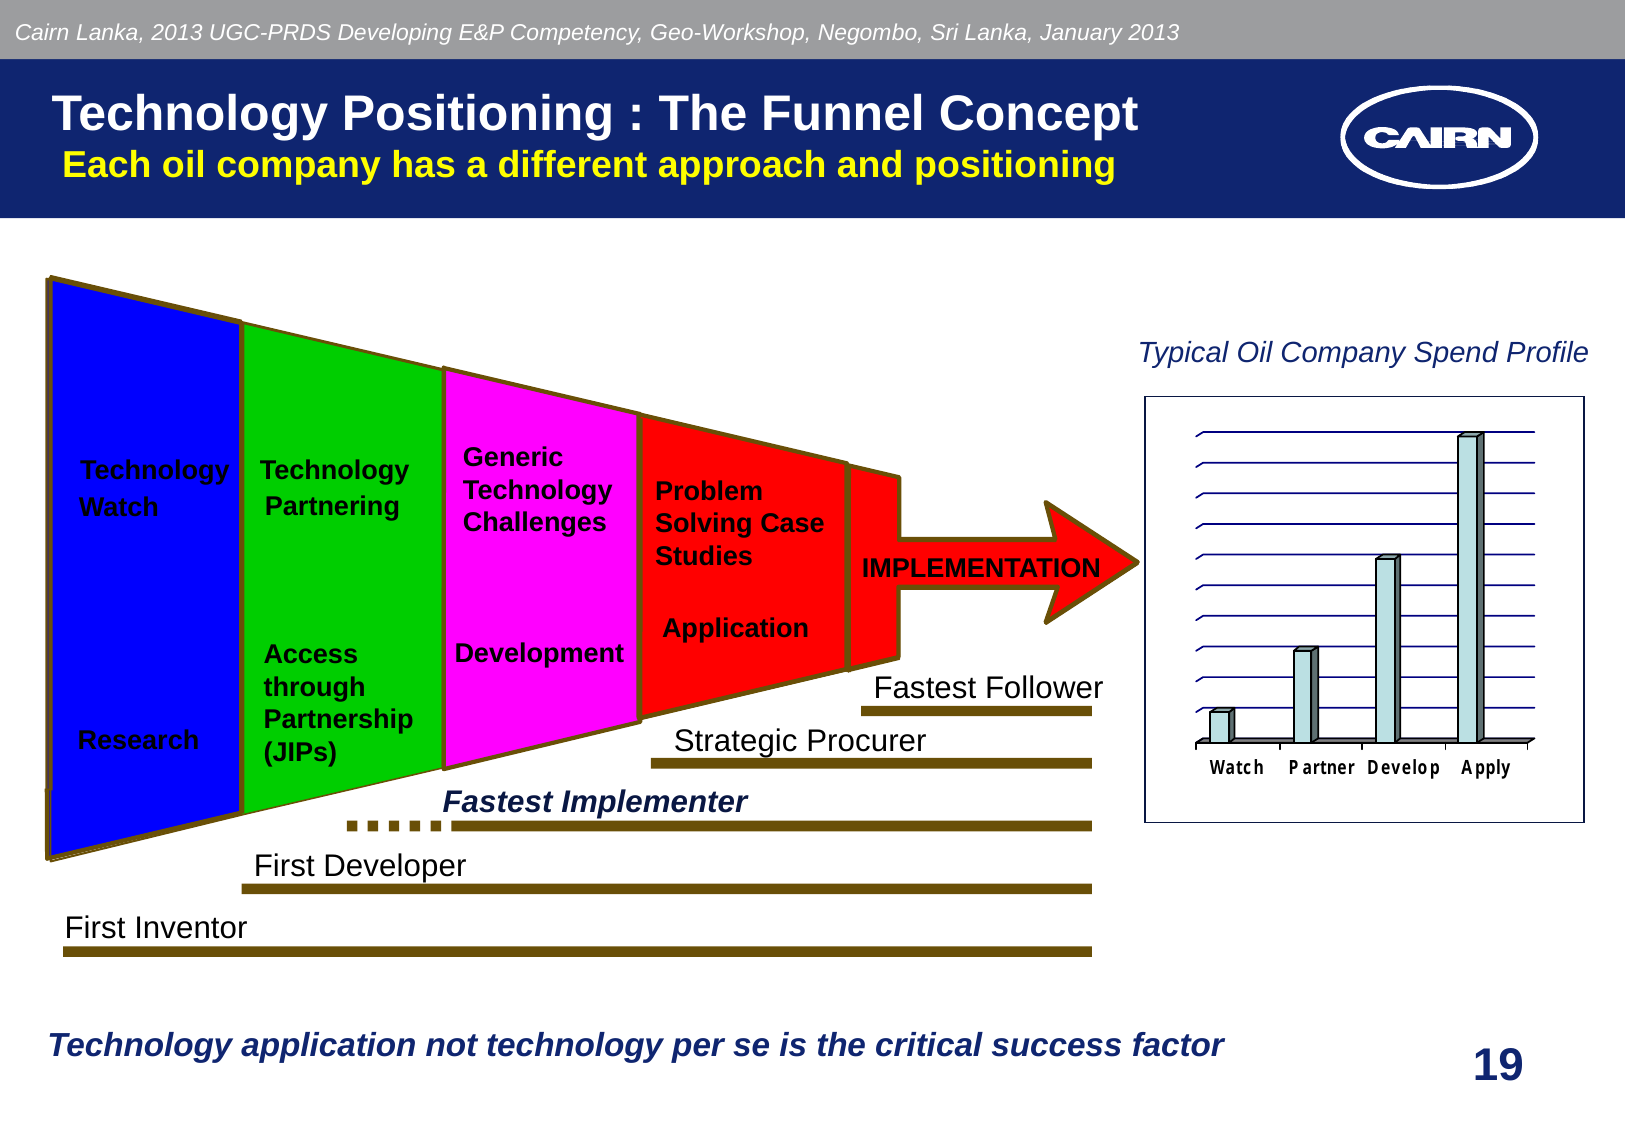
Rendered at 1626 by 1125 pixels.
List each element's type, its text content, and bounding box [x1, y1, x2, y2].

list Technology application not technology per se is the critical success factor [47, 1022, 1532, 1088]
title Technology Positioning : The Funnel Concept Each oil company has a different approach and positioning [51, 79, 1311, 187]
text_box Cairn Lanka, 2013 UGC-PRDS Developing E&P Competency, Geo-Workshop, Negombo, Sri Lanka, January 2013 [0, 10, 1292, 57]
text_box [46, 275, 1591, 958]
